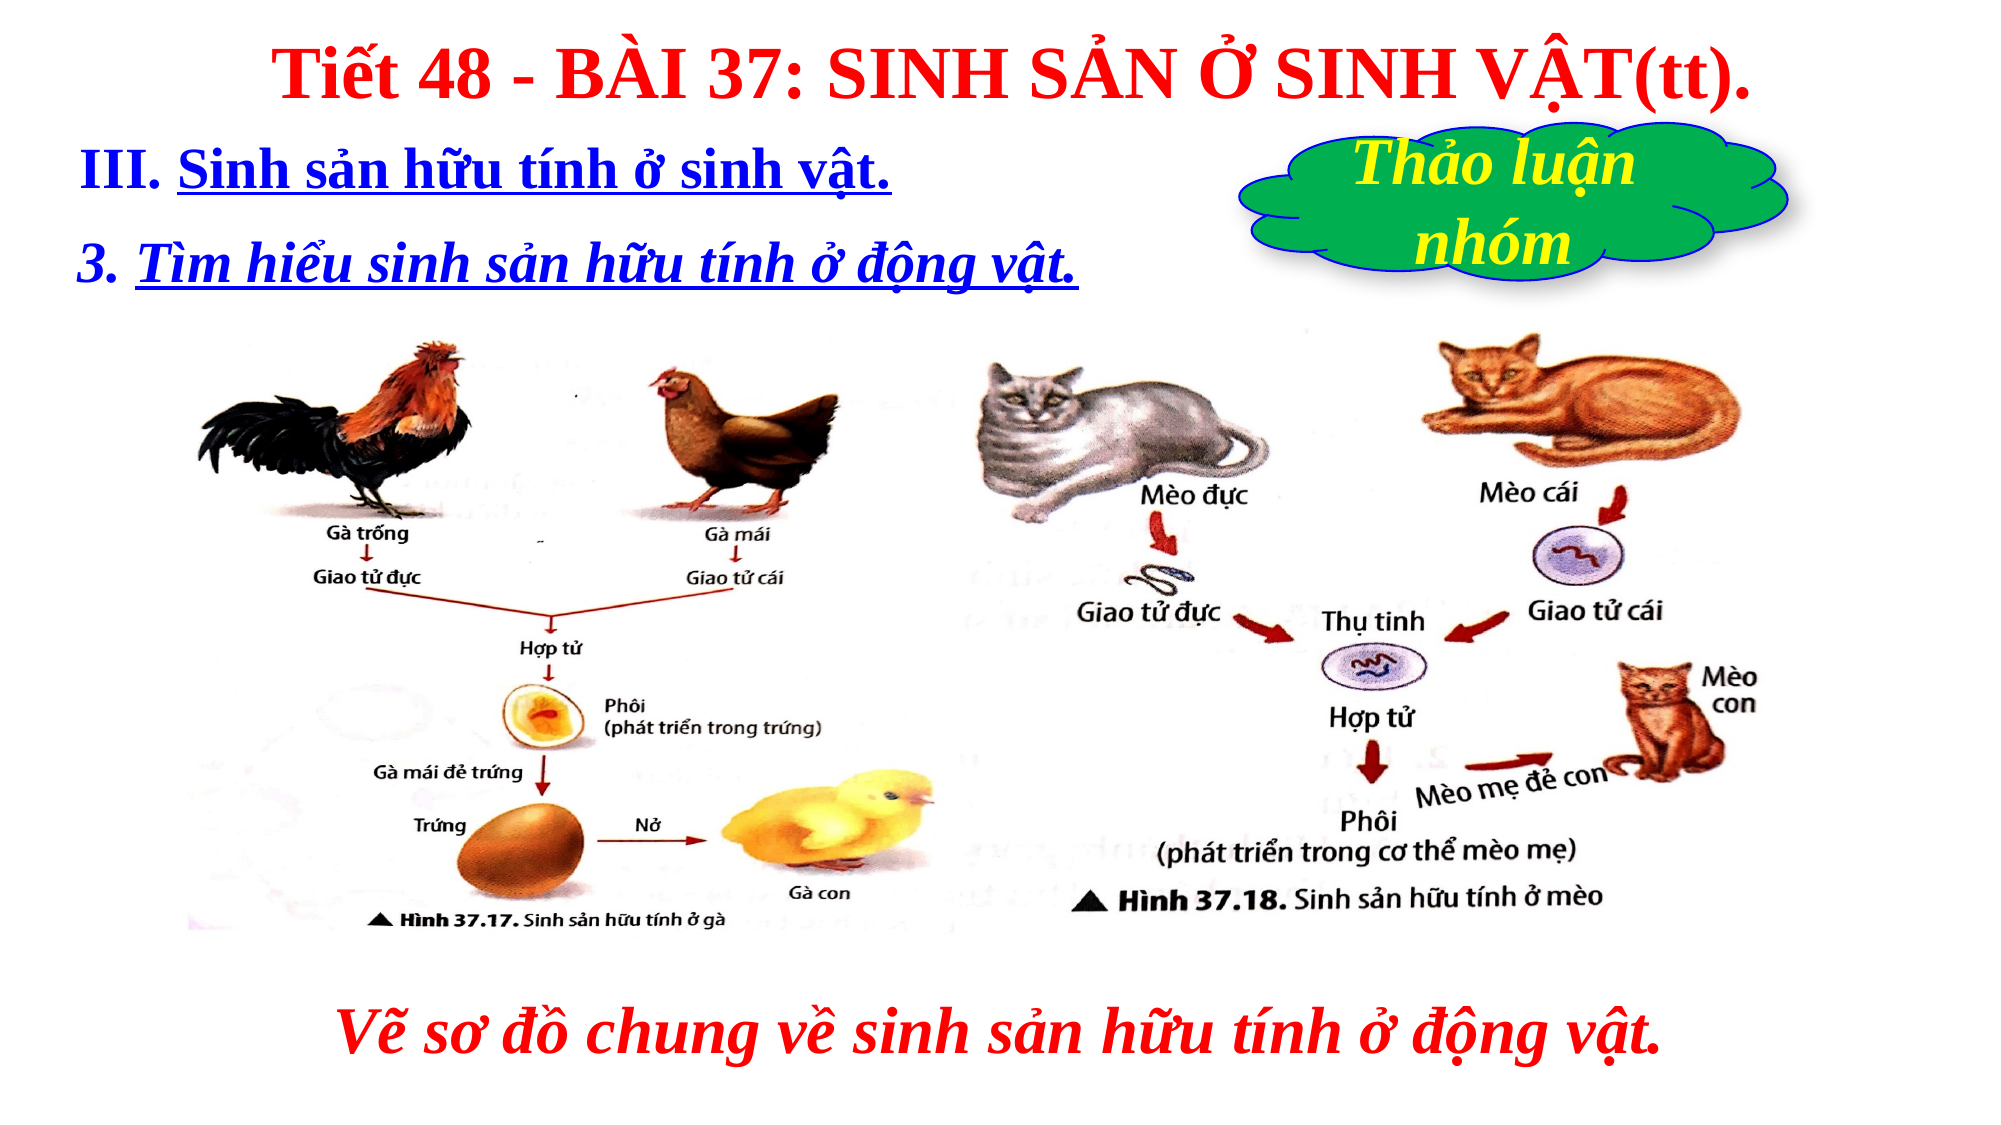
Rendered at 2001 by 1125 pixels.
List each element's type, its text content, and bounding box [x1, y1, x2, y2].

text_box Tiết 48 - BÀI 37: SINH SẢN Ở SINH VẬT(tt). [237, 16, 1788, 122]
text_box Vẽ sơ đồ chung về sinh sản hữu tính ở động vật. [293, 979, 1707, 1075]
text_box Thảo luận nhóm [1238, 122, 1789, 282]
picture [960, 324, 1775, 940]
text_box III. Sinh sản hữu tính ở sinh vật. [49, 122, 922, 208]
picture [187, 324, 955, 954]
text_box 3. Tìm hiểu sinh sản hữu tính ở động vật. [62, 230, 1133, 302]
